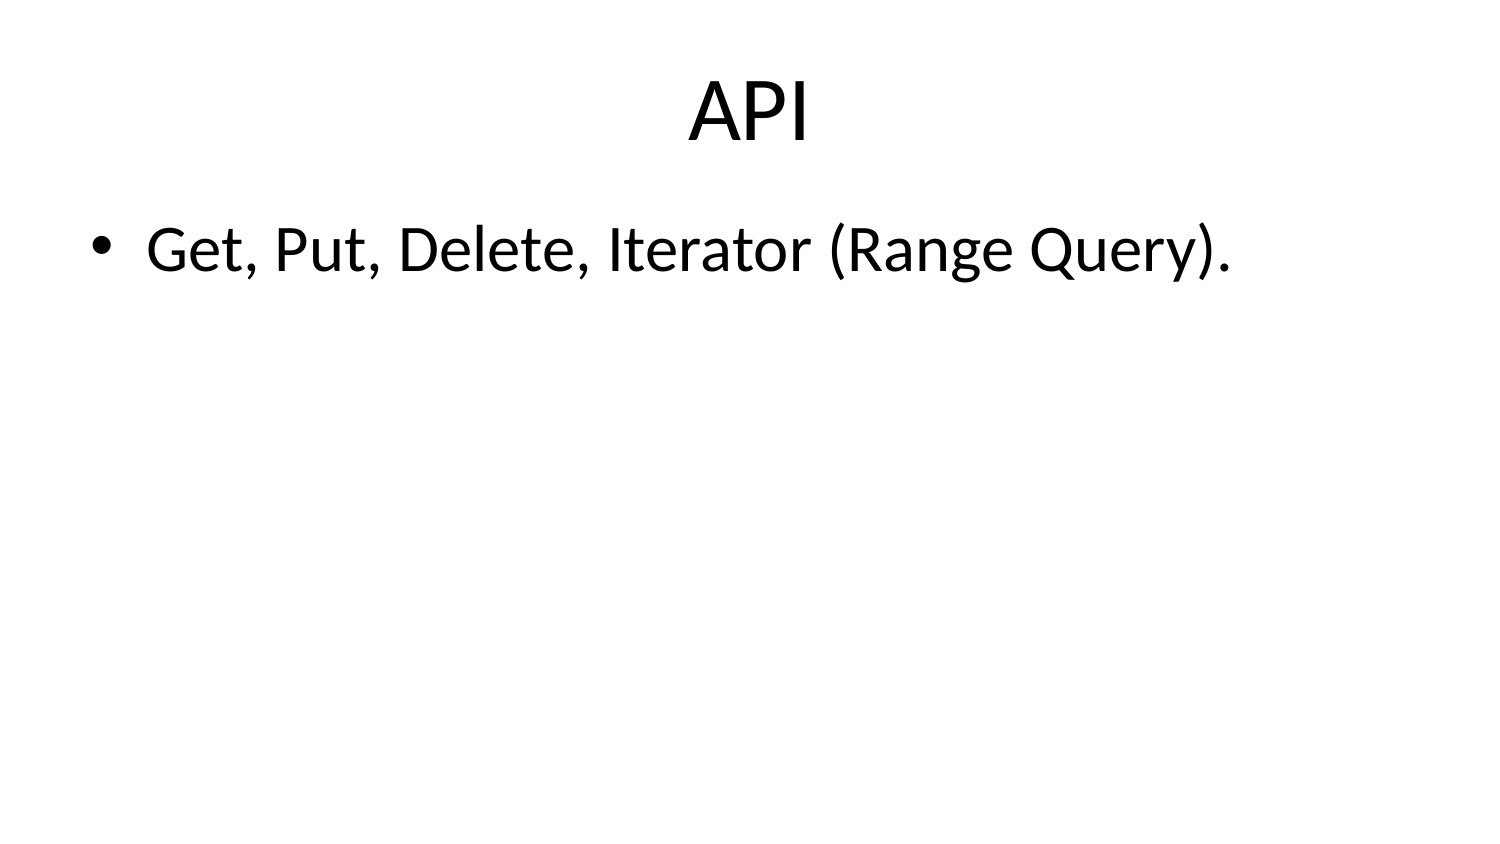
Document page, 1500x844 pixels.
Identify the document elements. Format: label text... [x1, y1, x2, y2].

title API [75, 33, 1425, 175]
list Get, Put, Delete, Iterator (Range Query). [75, 196, 1425, 754]
